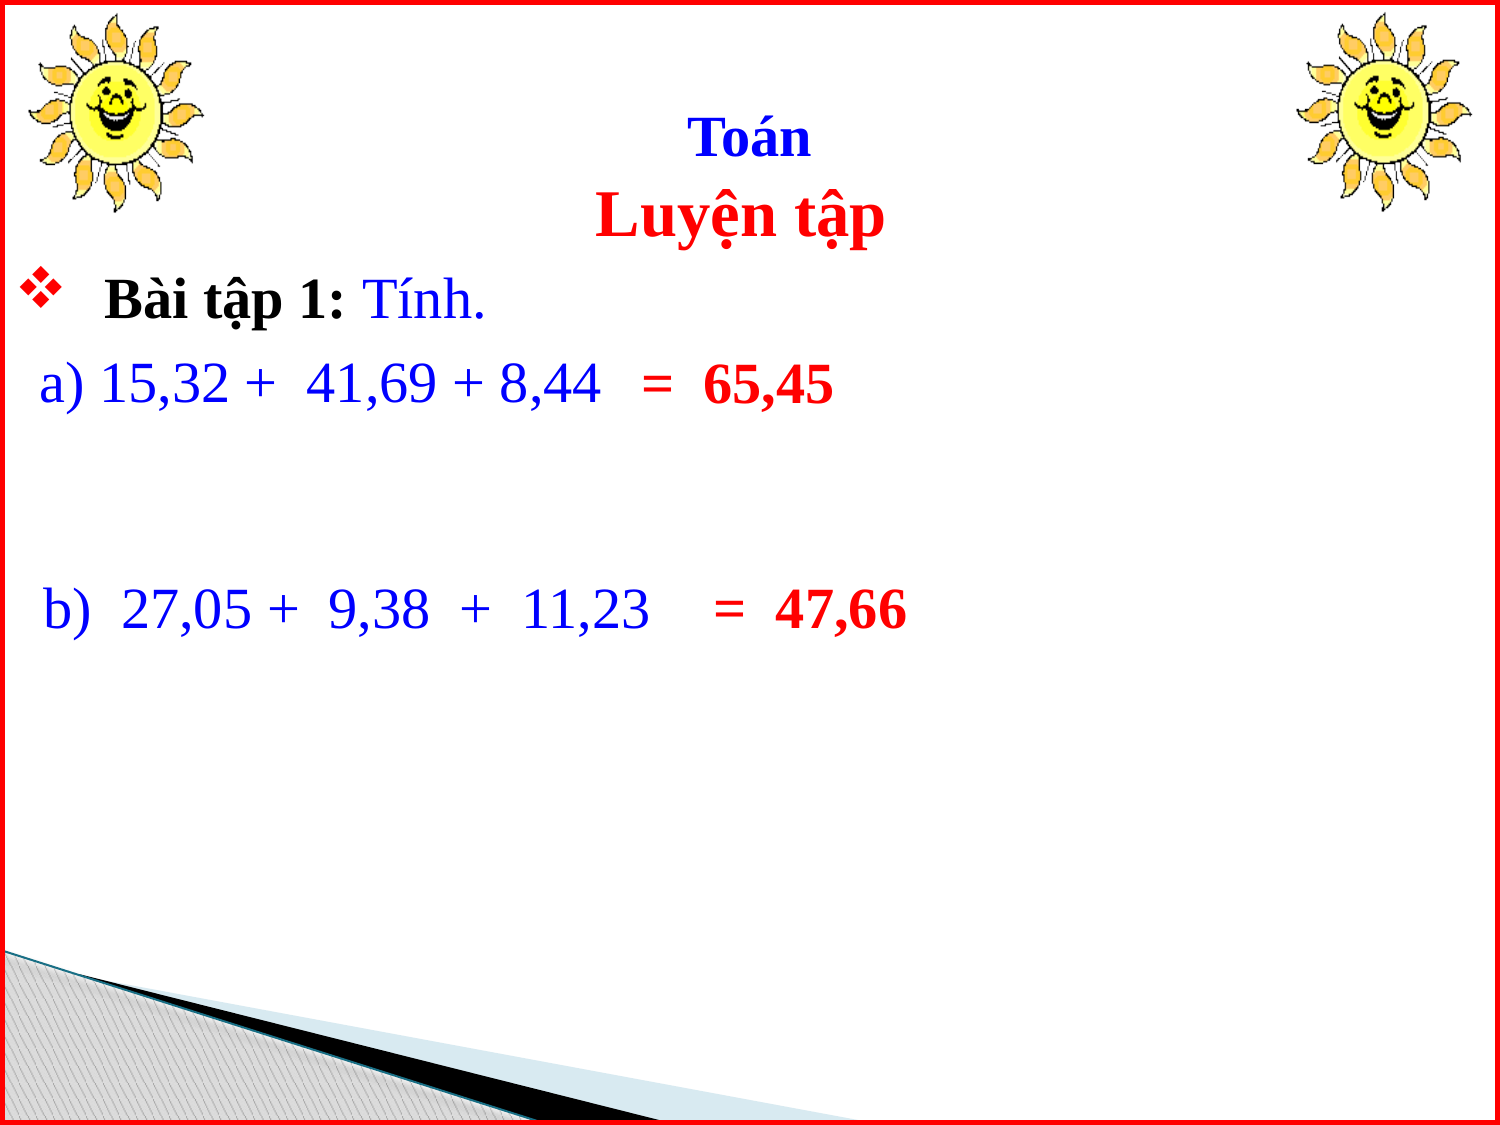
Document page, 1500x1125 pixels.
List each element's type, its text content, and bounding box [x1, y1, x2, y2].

text_box = 65,45 [626, 337, 865, 423]
text_box [0, 0, 1500, 90]
picture [9, 9, 223, 223]
text_box Toán [1496, 90, 1500, 162]
text_box [0, 258, 1500, 1125]
text_box Luyện tập [0, 162, 1500, 258]
text_box = 47,66 [698, 562, 937, 648]
picture [1278, 8, 1491, 222]
text_box Toán [229, 90, 1272, 162]
text_box Toán [0, 90, 4, 162]
